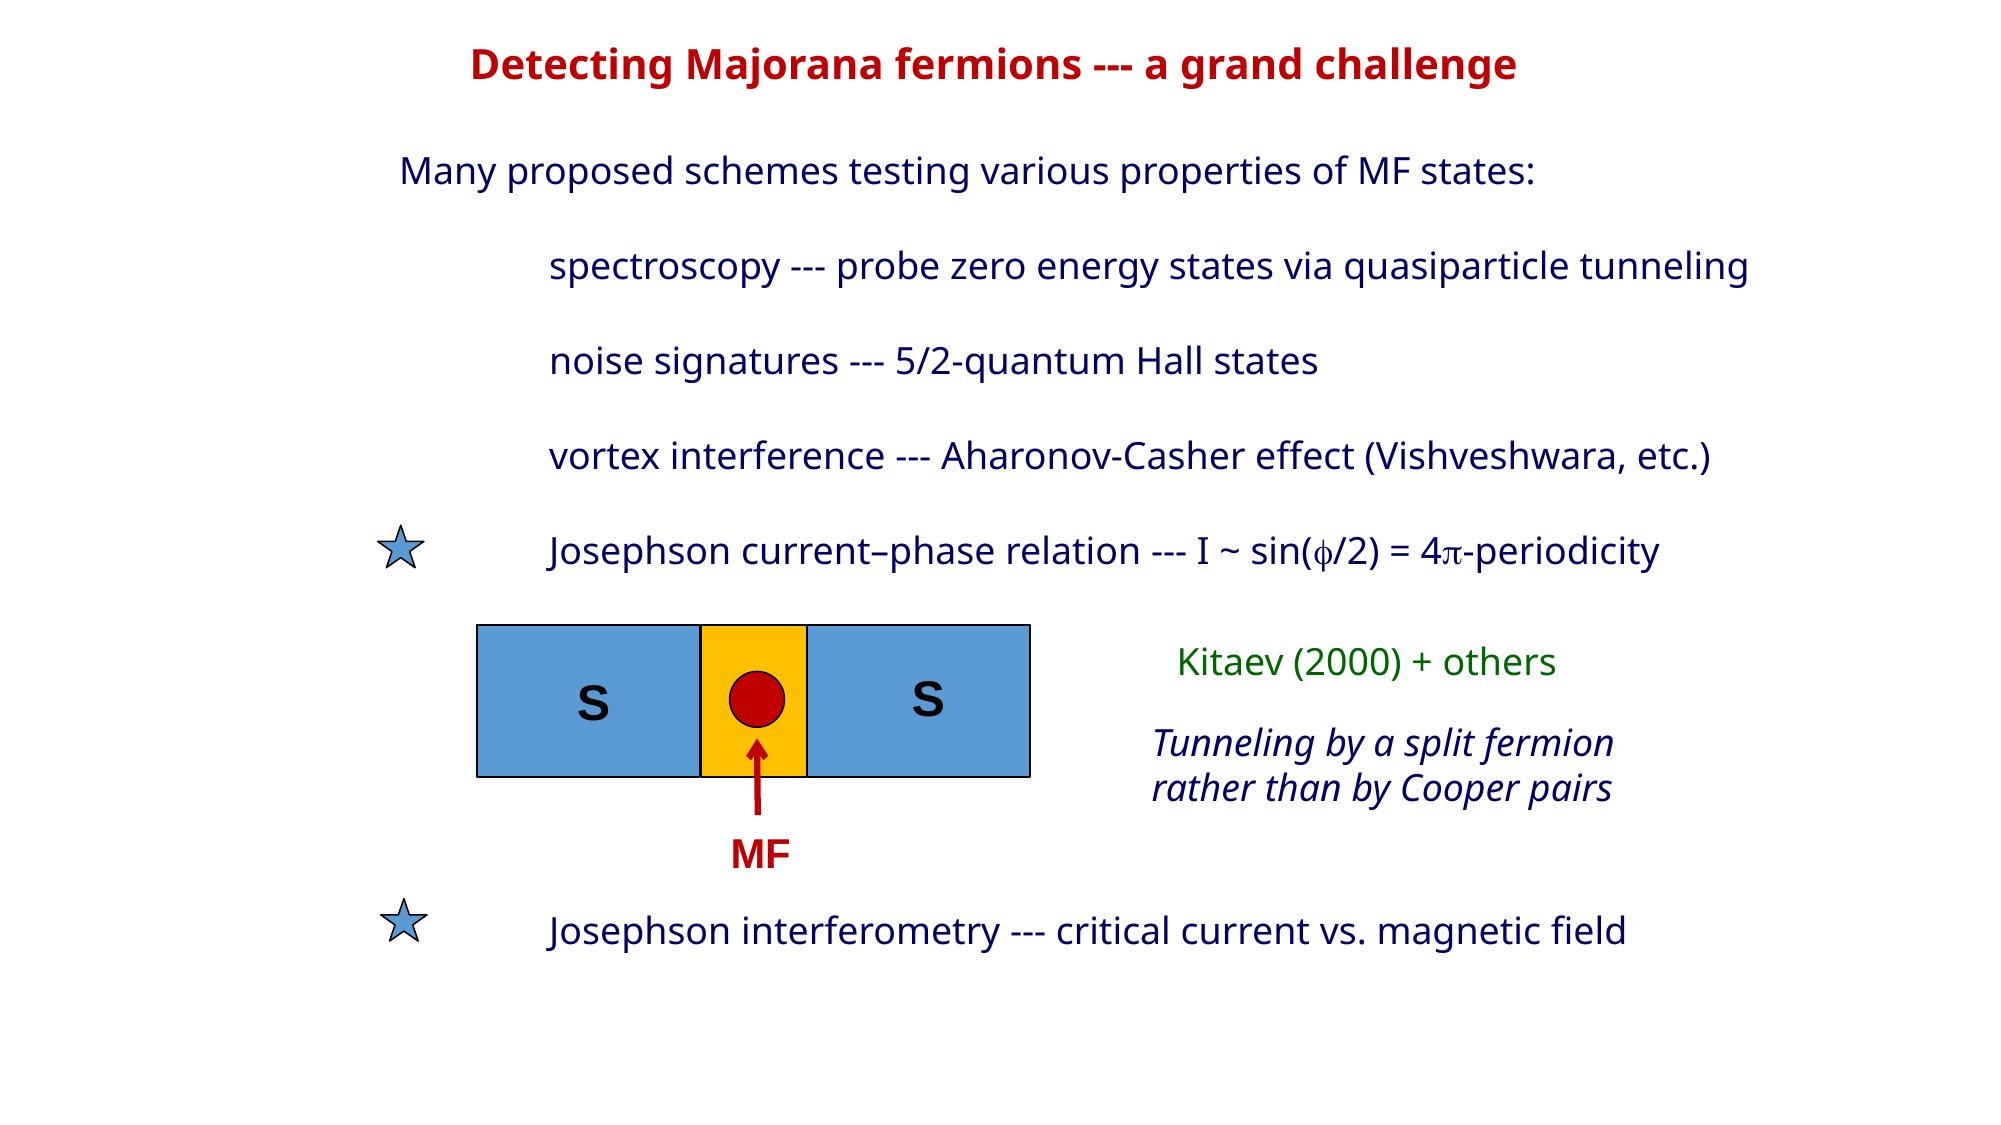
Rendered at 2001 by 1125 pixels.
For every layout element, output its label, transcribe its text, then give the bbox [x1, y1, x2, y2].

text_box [477, 624, 1707, 886]
text_box [380, 898, 428, 942]
text_box Many proposed schemes testing various properties of MF states: spectroscopy --- probe zero energy states via quasiparticle tunneling noise signatures --- 5/2-quantum Hall states vortex interference --- Aharonov-Casher effect (Vishveshwara, etc.) Josephson current–phase relation --- I ~ sin(/2) = 4-periodicity Josephson interferometry --- critical current vs. magnetic field [384, 139, 1766, 960]
text_box [377, 525, 424, 568]
text_box Detecting Majorana fermions --- a grand challenge [454, 30, 1545, 96]
